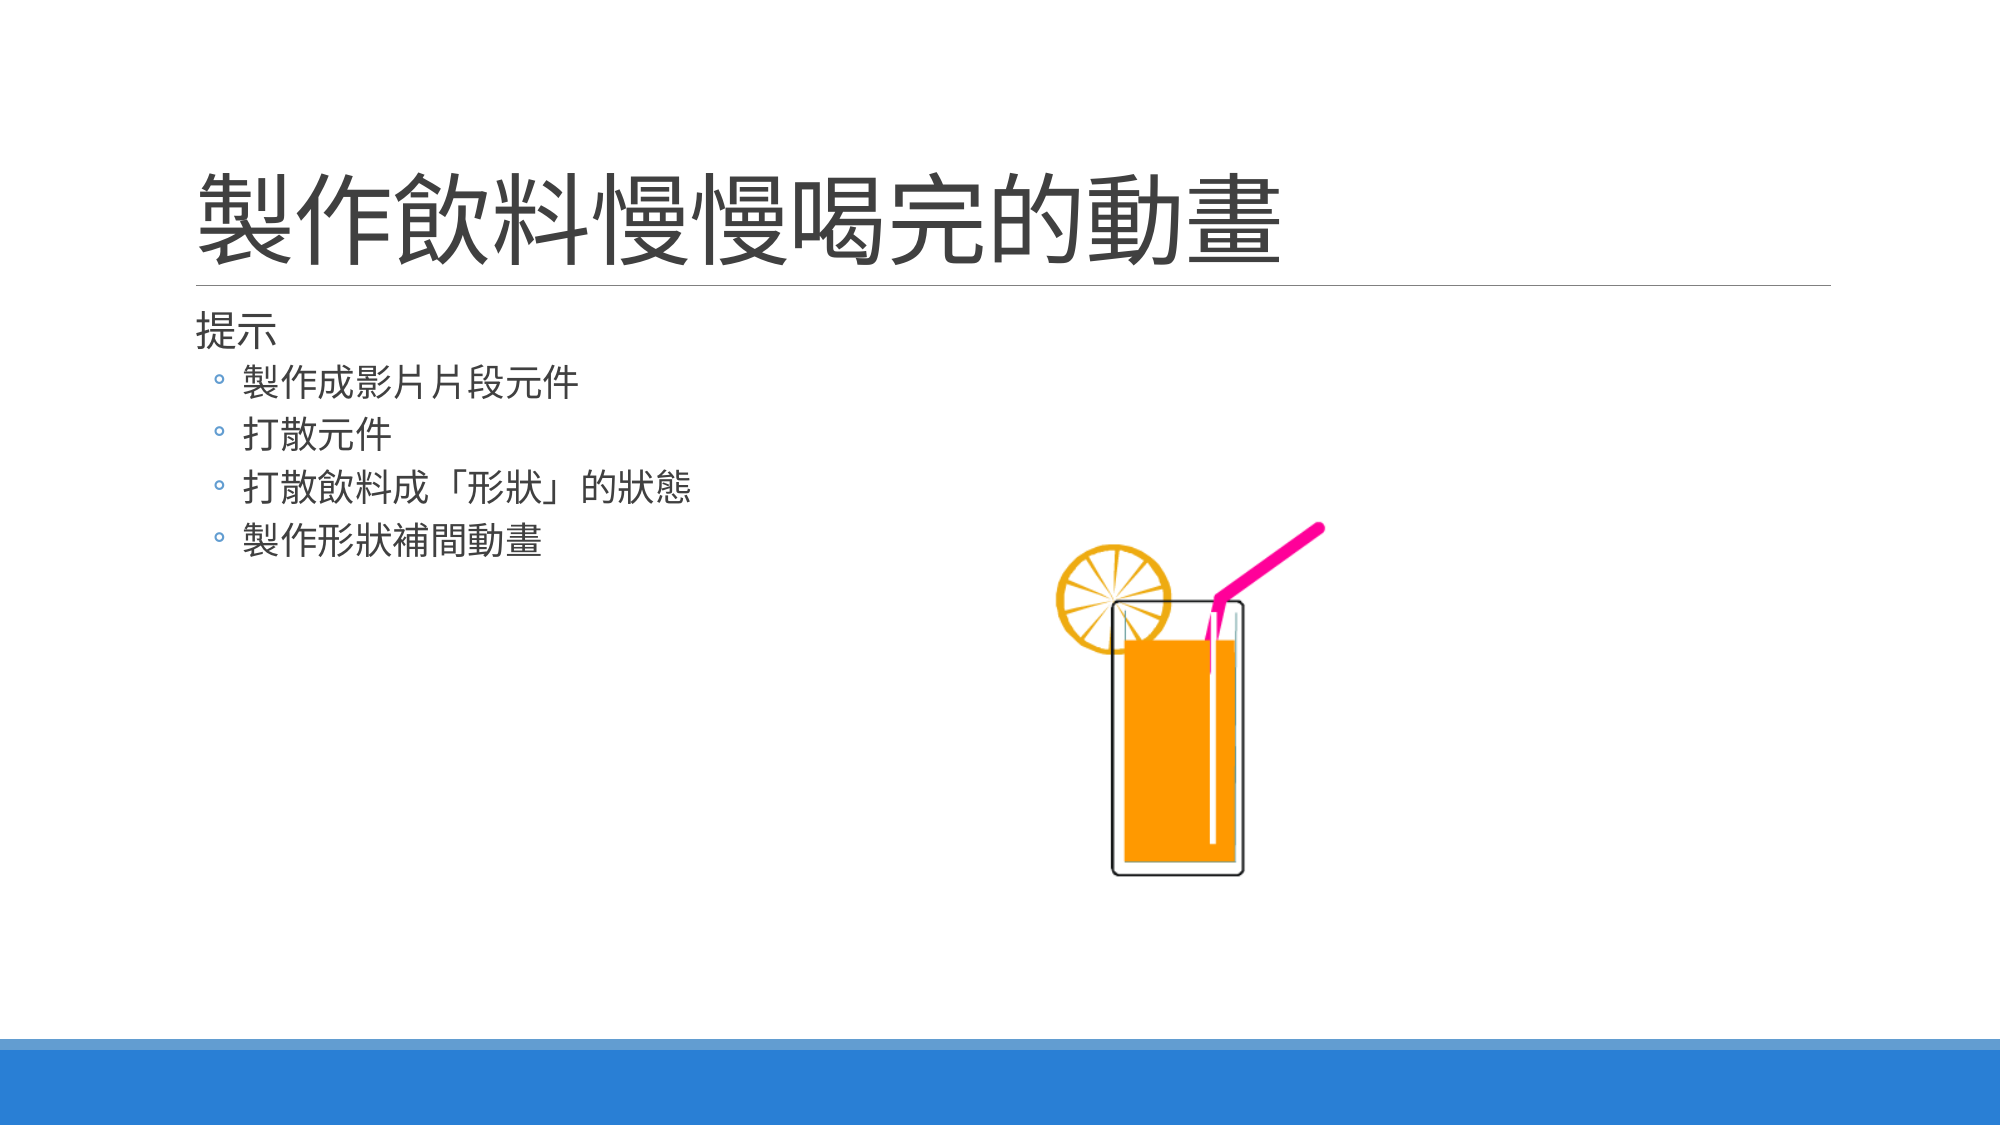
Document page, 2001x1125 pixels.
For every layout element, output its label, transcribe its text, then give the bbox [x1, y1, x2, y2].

list 提示 製作成影片片段元件 打散元件 打散飲料成「形狀」的狀態 製作形狀補間動畫 [180, 302, 1830, 963]
title 製作飲料慢慢喝完的動畫 [180, 47, 1830, 285]
picture [863, 403, 1552, 905]
